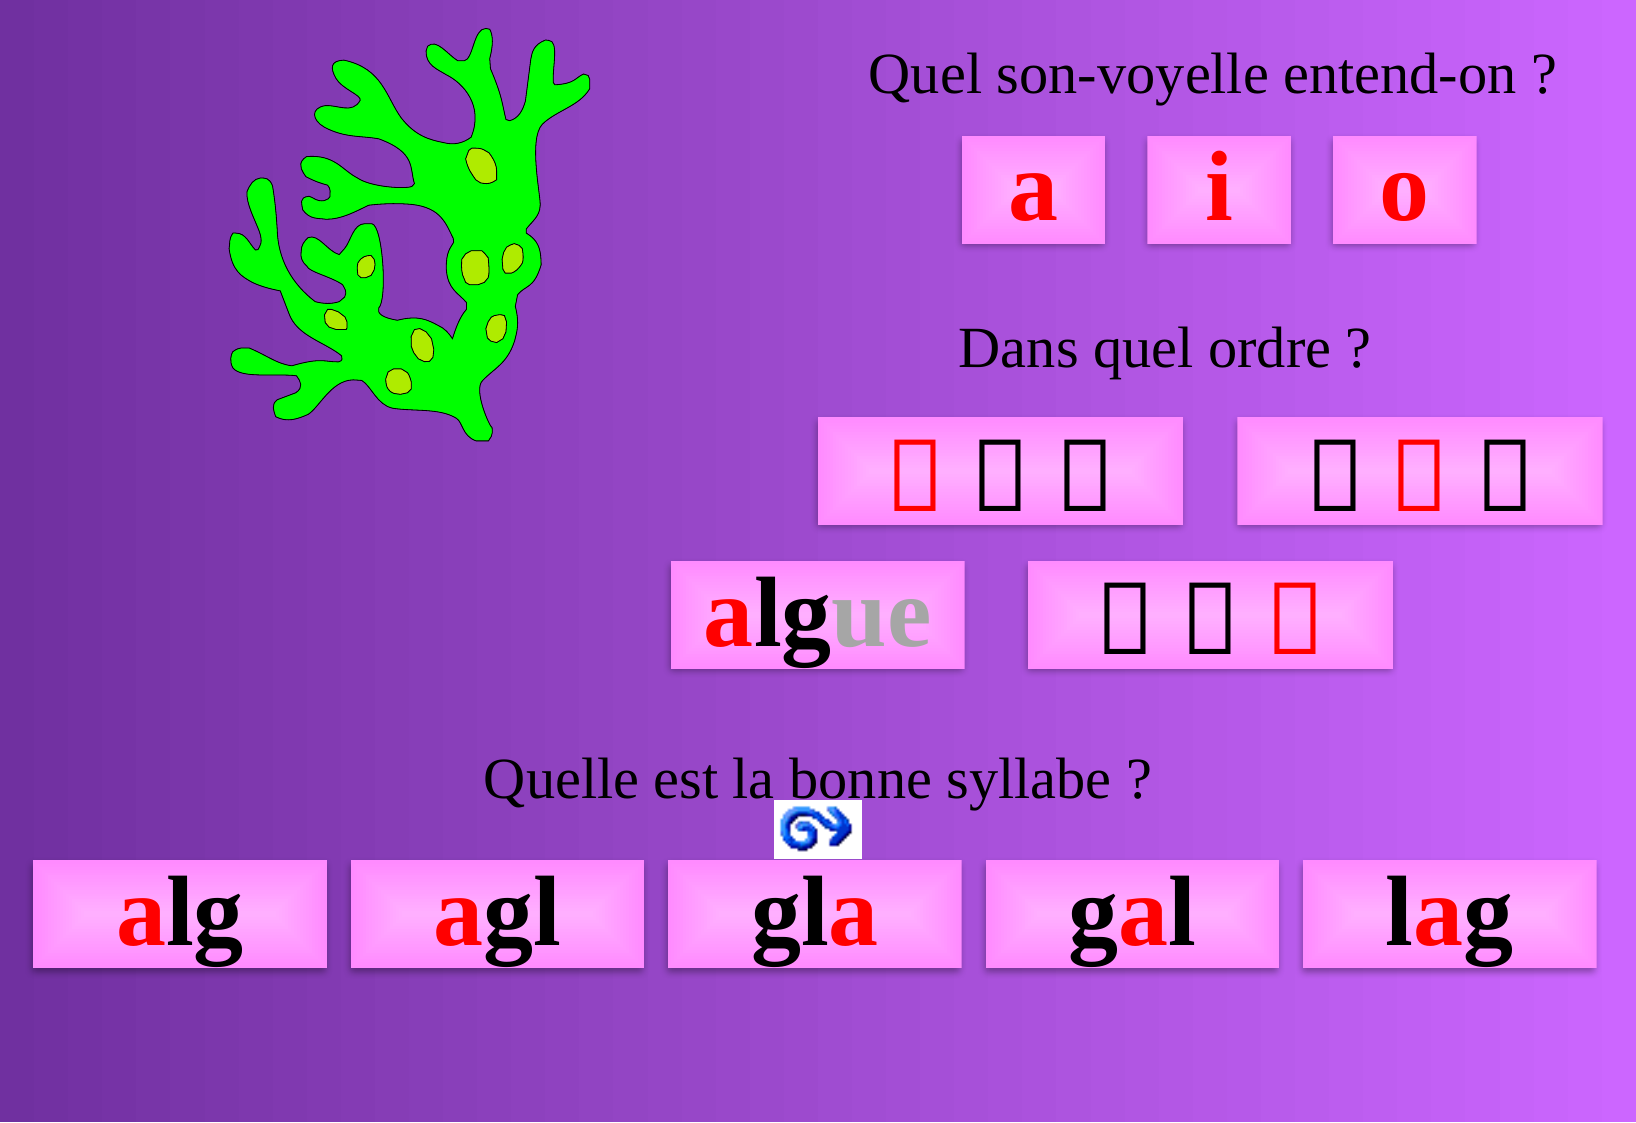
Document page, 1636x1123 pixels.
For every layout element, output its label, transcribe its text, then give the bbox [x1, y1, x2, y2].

text_box [0, 0, 1636, 1123]
text_box Quelle est la bonne syllabe ? [430, 732, 1206, 818]
text_box alg [318, 961, 327, 969]
text_box gla [668, 860, 962, 969]
text_box [815, 415, 1186, 534]
text_box a [1097, 235, 1106, 244]
text_box Quel son-voyelle entend-on ? [817, 27, 1609, 113]
text_box gal [985, 860, 1280, 969]
picture [228, 27, 591, 443]
text_box [959, 127, 1108, 246]
text_box o [1332, 135, 1477, 244]
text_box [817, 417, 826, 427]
text_box algue [671, 561, 965, 669]
text_box i [1147, 135, 1292, 244]
text_box agl [350, 860, 645, 969]
text_box lag [1303, 860, 1597, 969]
text_box Dans quel ordre ? [817, 301, 1513, 387]
text_box a [961, 235, 970, 244]
text_box    [1032, 565, 1389, 665]
picture [774, 800, 862, 859]
text_box [25, 852, 329, 971]
text_box    [1237, 417, 1603, 526]
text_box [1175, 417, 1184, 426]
